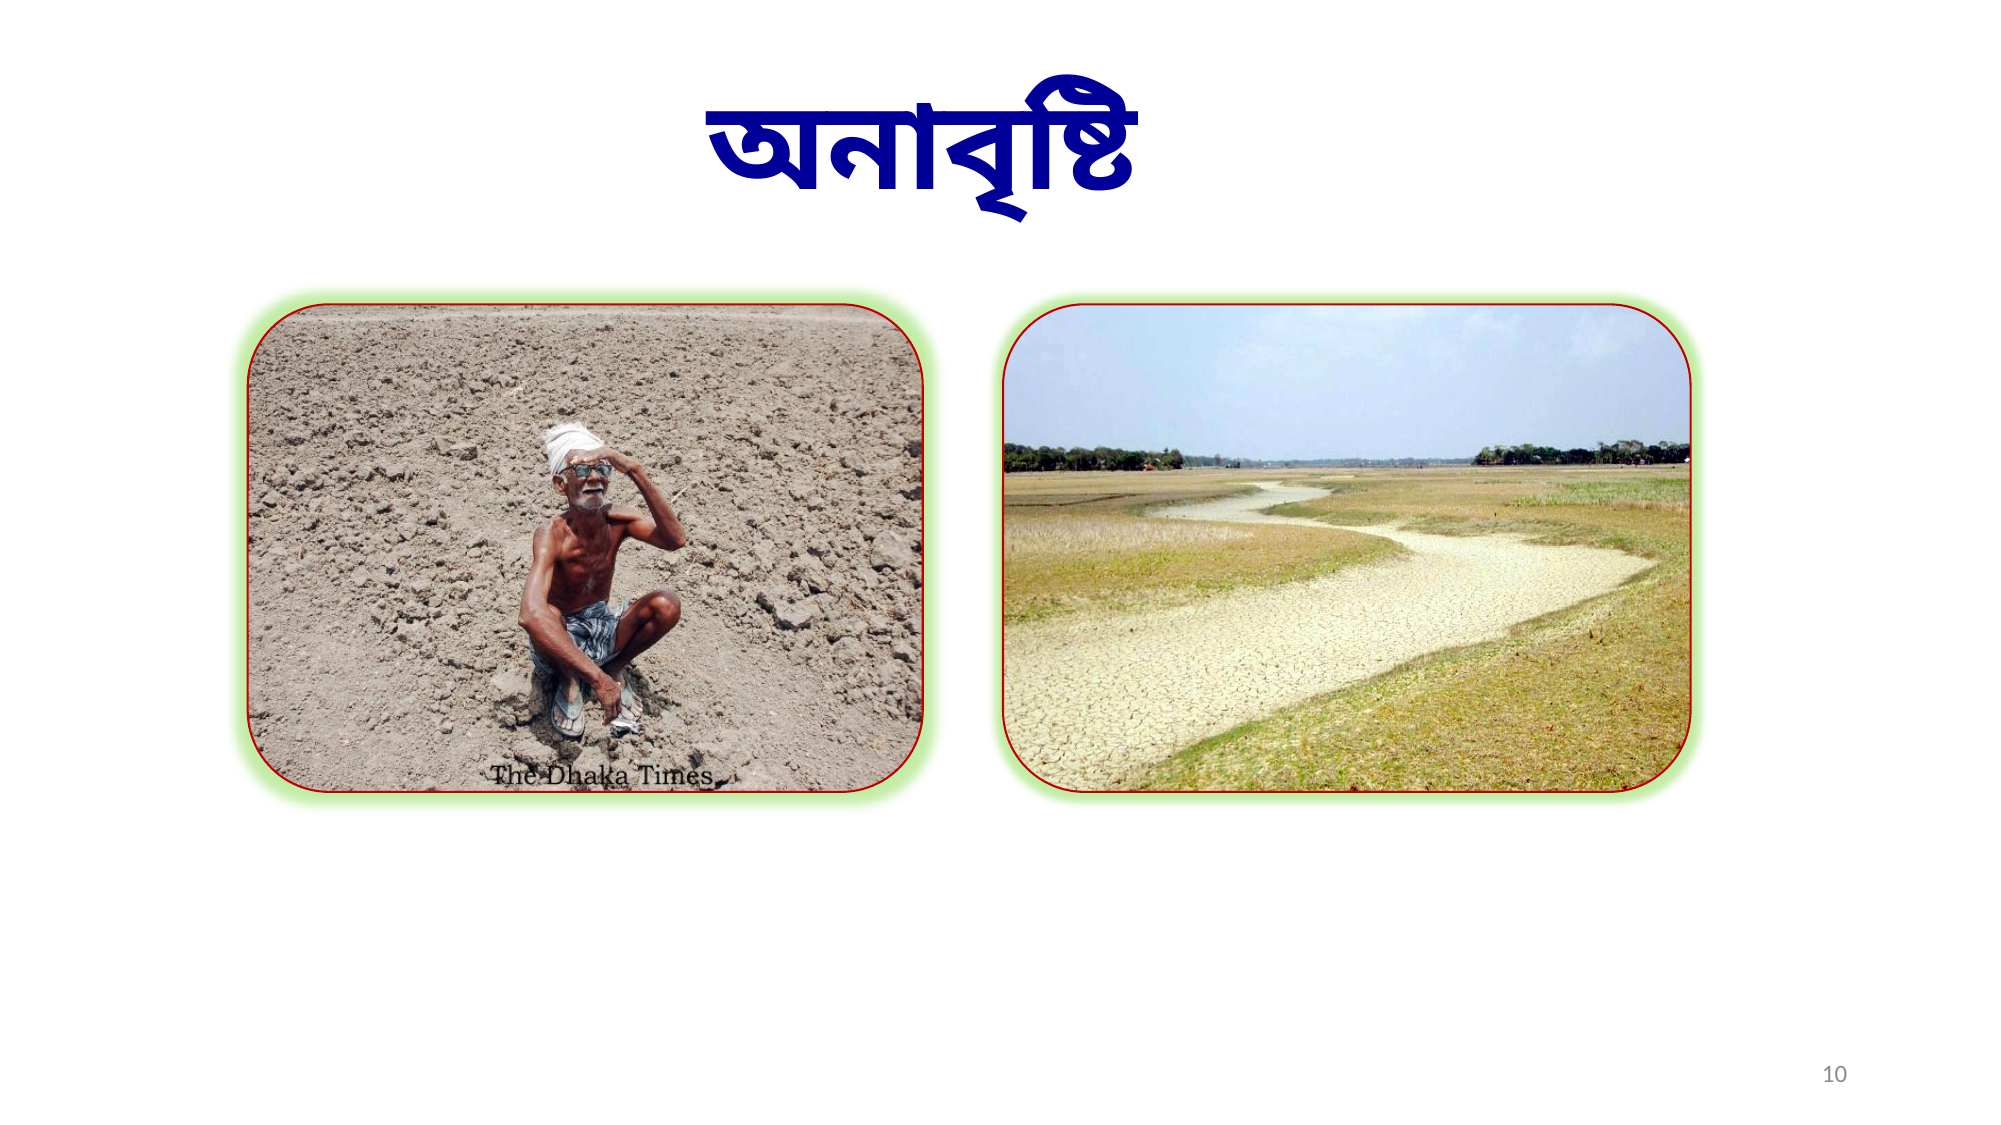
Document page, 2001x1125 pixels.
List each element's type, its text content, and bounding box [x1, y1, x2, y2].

text_box অনাবৃষ্টি [613, 48, 1233, 232]
text_box [1001, 303, 1692, 793]
text_box [246, 303, 924, 793]
slide_number 10 [1412, 1042, 1863, 1103]
